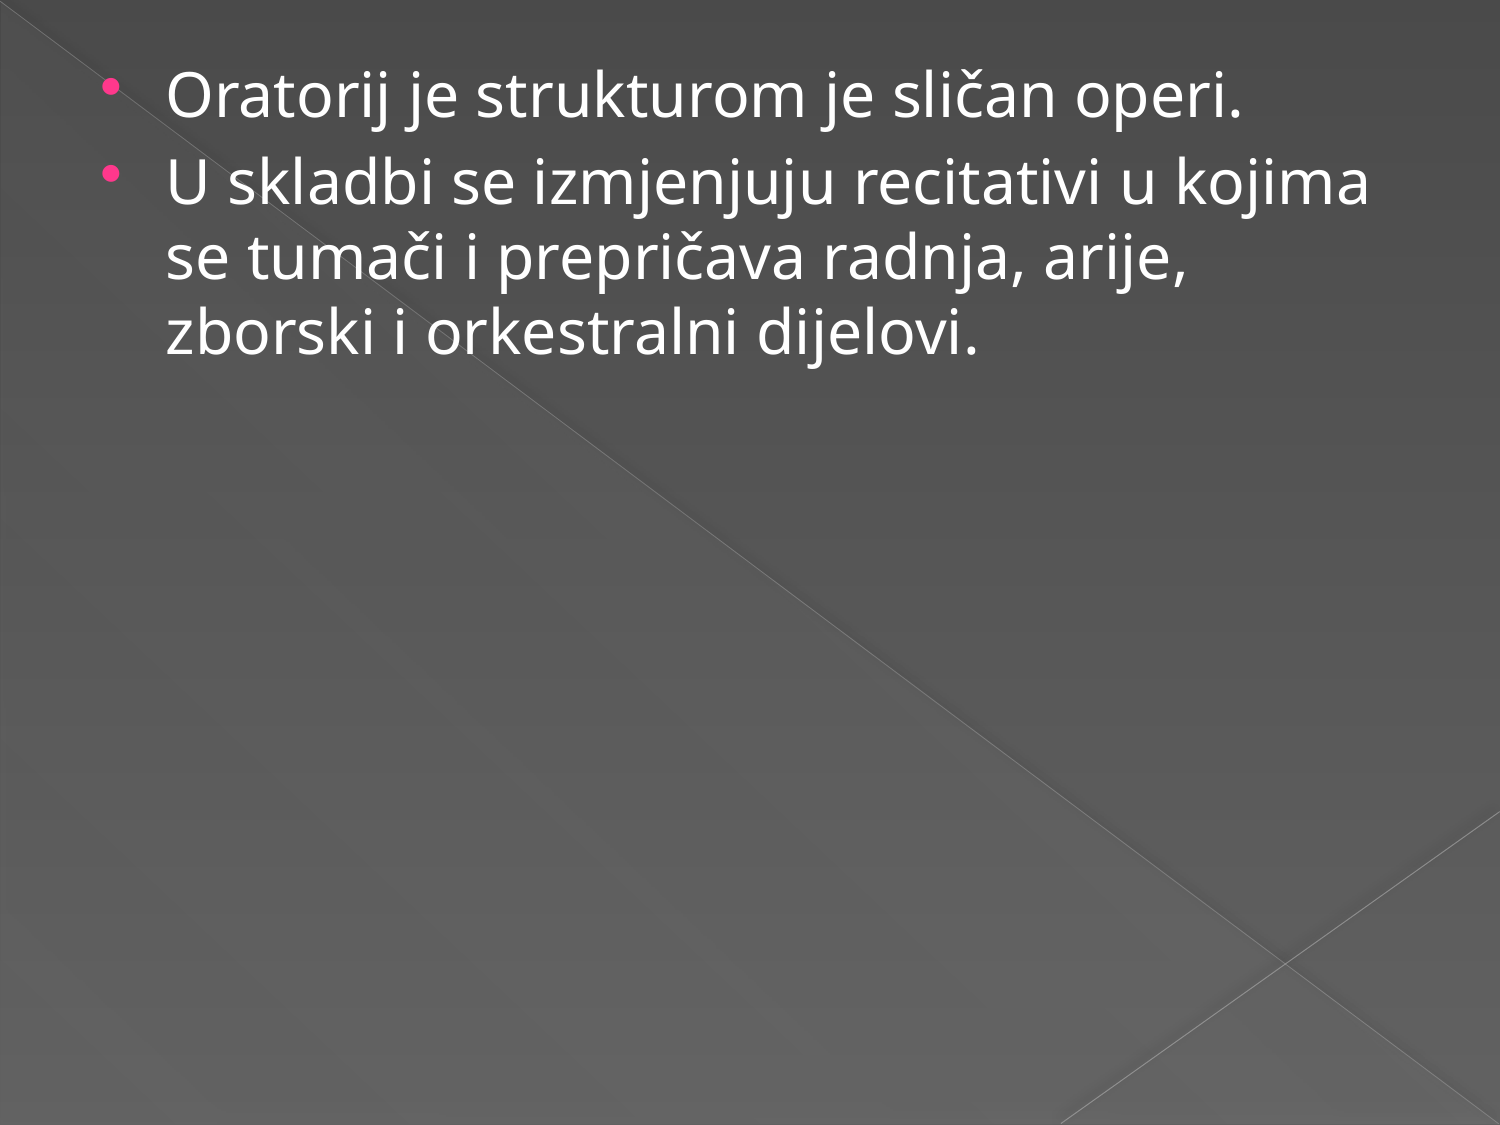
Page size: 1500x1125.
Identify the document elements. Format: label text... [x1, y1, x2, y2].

list Oratorij je strukturom je sličan operi. U skladbi se izmjenjuju recitativi u kojima se tumači i prepričava radnja, arije, zborski i orkestralni dijelovi. [77, 47, 1428, 798]
